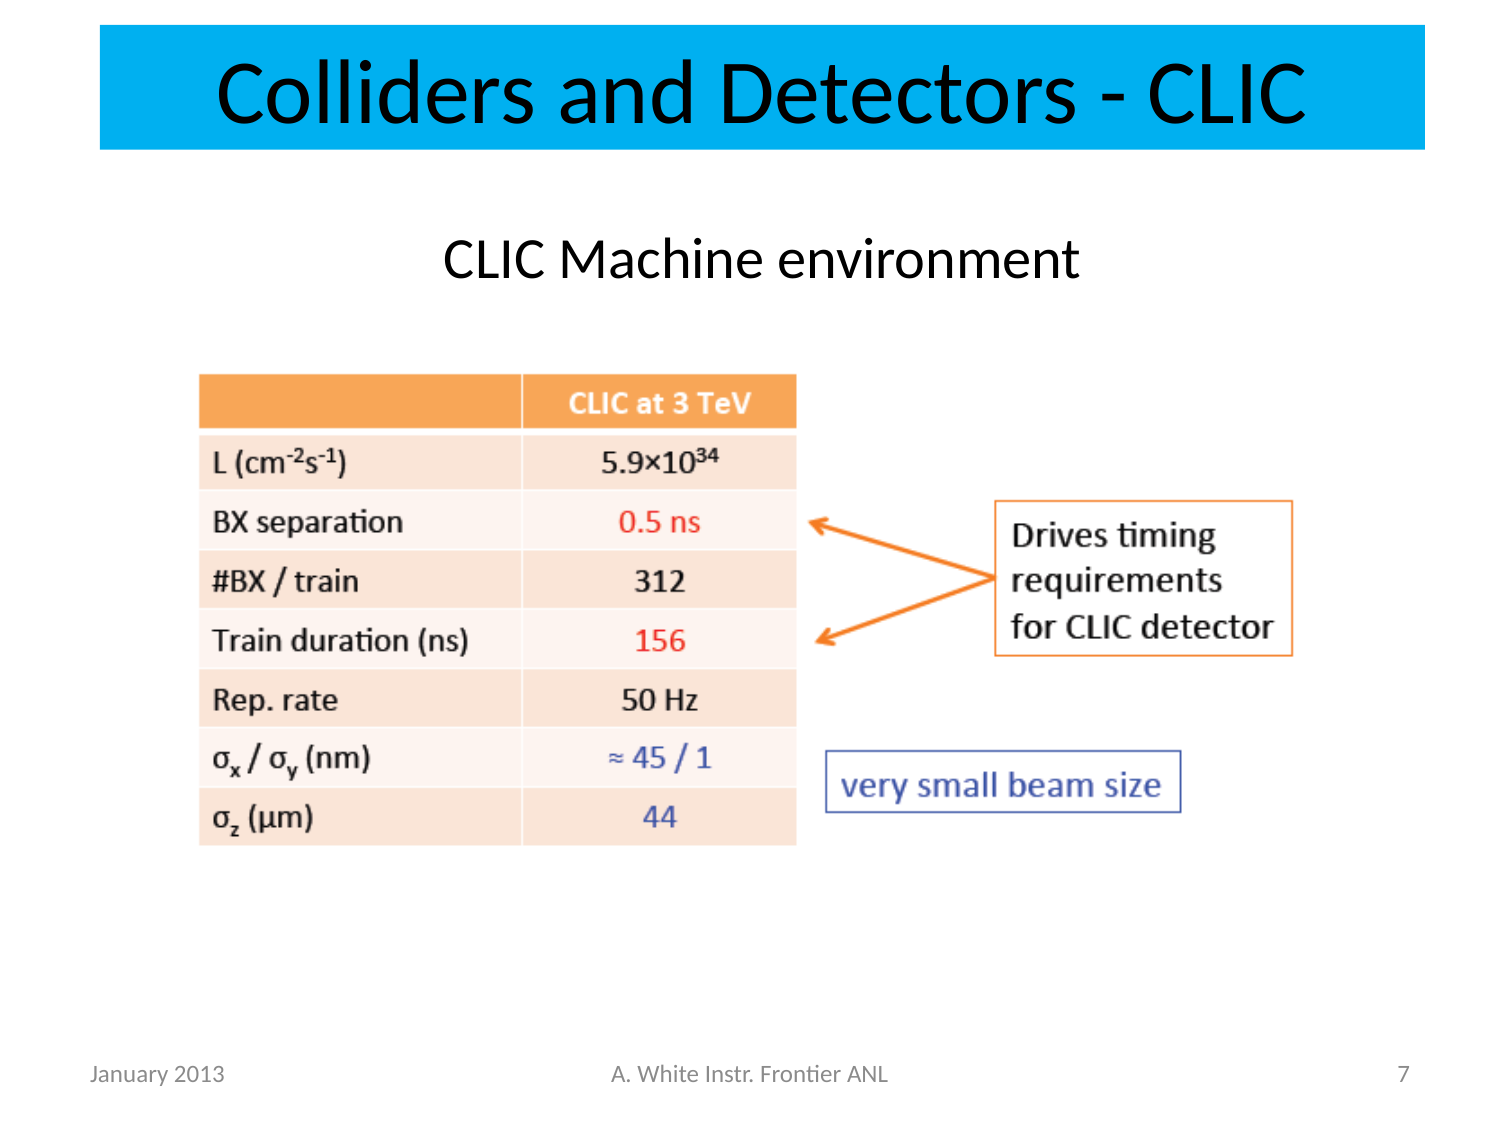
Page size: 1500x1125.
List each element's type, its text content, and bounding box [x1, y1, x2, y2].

footer A. White Instr. Frontier ANL [512, 1042, 988, 1103]
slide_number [75, 1042, 425, 1103]
text_box Colliders and Detectors - CLIC [99, 24, 1425, 150]
picture [187, 362, 1315, 872]
text_box CLIC Machine environment [249, 212, 1275, 298]
slide_number 7 [1074, 1042, 1425, 1103]
